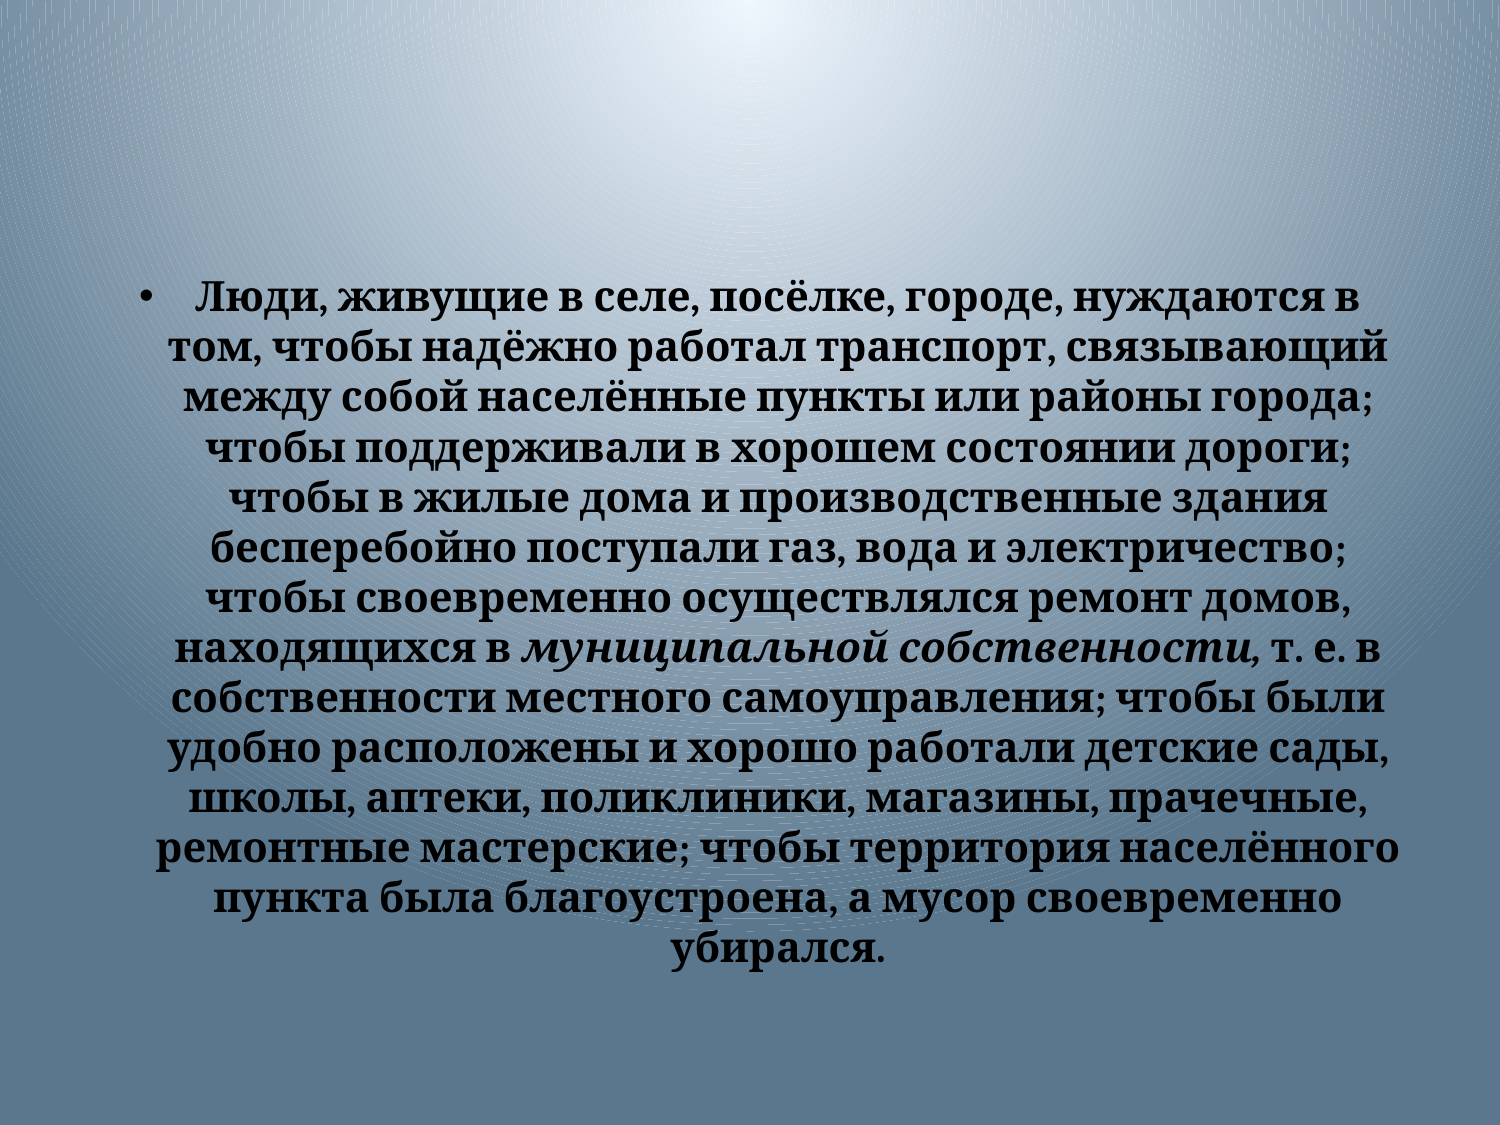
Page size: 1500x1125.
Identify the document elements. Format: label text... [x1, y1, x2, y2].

list Люди, живущие в селе, посёлке, городе, нуждаются в том, чтобы надёжно работал транспорт, связывающий между собой населённые пункты или районы города; чтобы поддерживали в хорошем состоянии дороги; чтобы в жилые дома и производственные здания бесперебойно поступали газ, вода и электричество; чтобы своевременно осуществлялся ремонт домов, находящихся в муниципальной собственности, т. е. в собственности местного самоуправления; чтобы были удобно расположены и хорошо работали детские сады, школы, аптеки, поликлиники, магазины, прачечные, ремонтные мастерские; чтобы территория населённого пункта была благоустроена, а мусор своевременно убирался. [75, 262, 1425, 1005]
